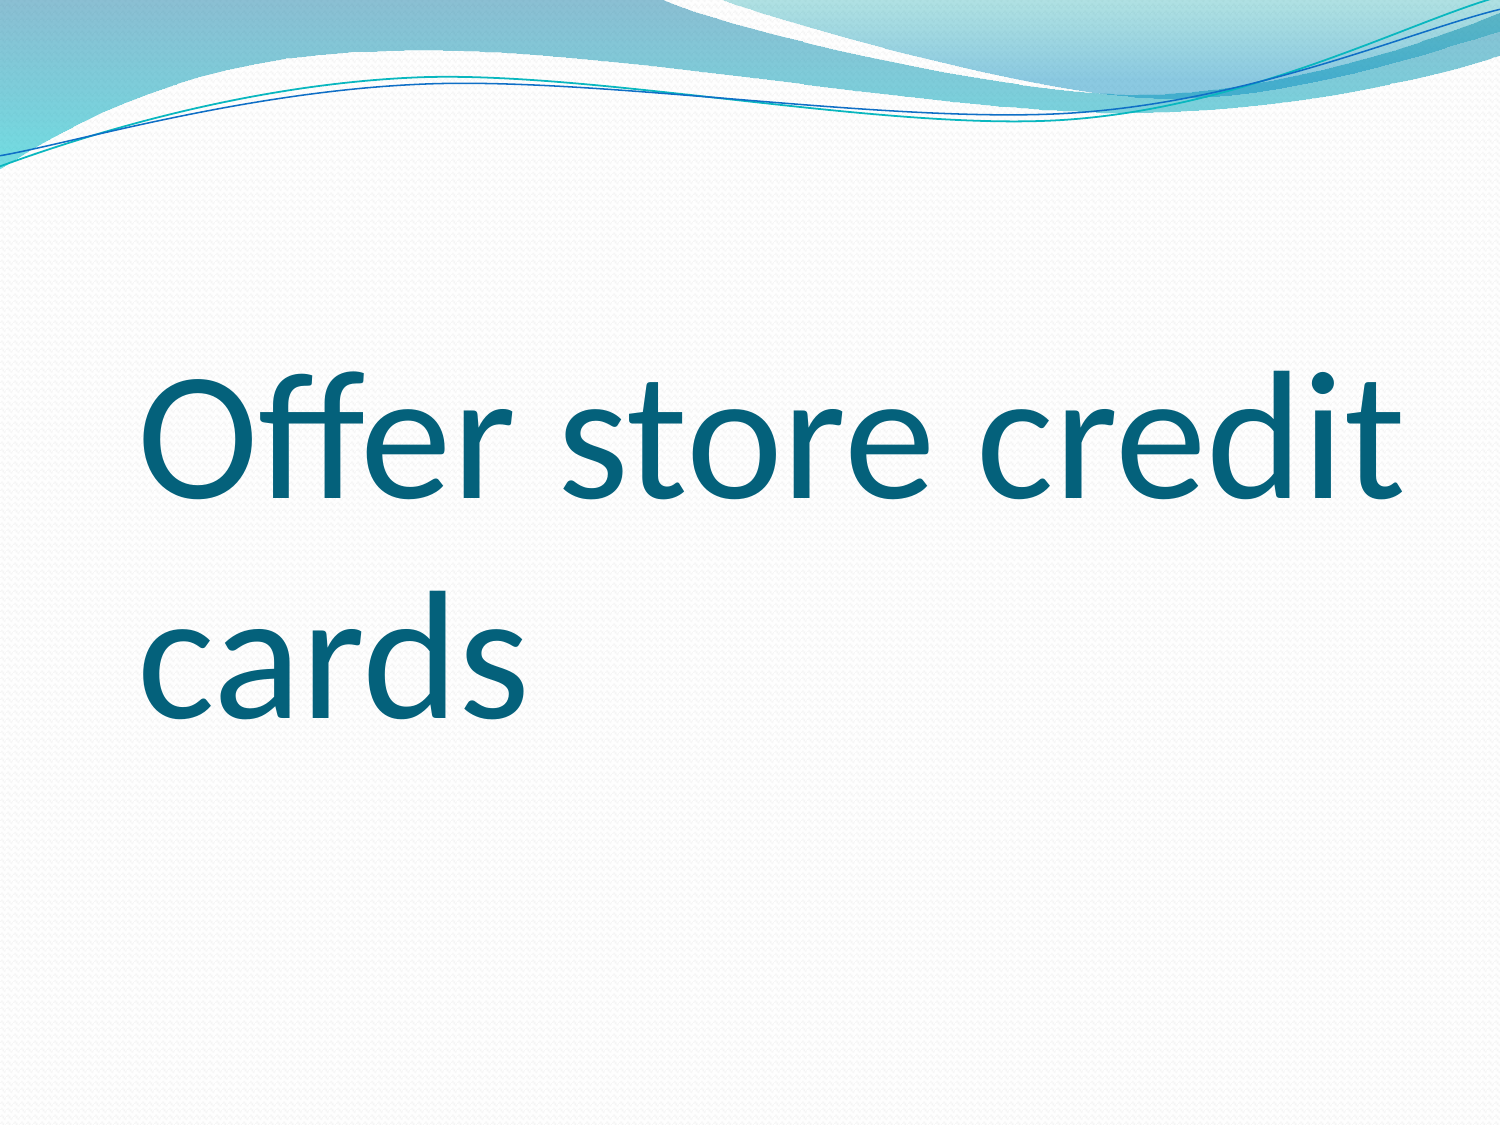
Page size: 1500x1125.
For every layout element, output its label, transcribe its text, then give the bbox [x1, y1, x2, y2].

title Offer store credit cards [137, 162, 1413, 975]
